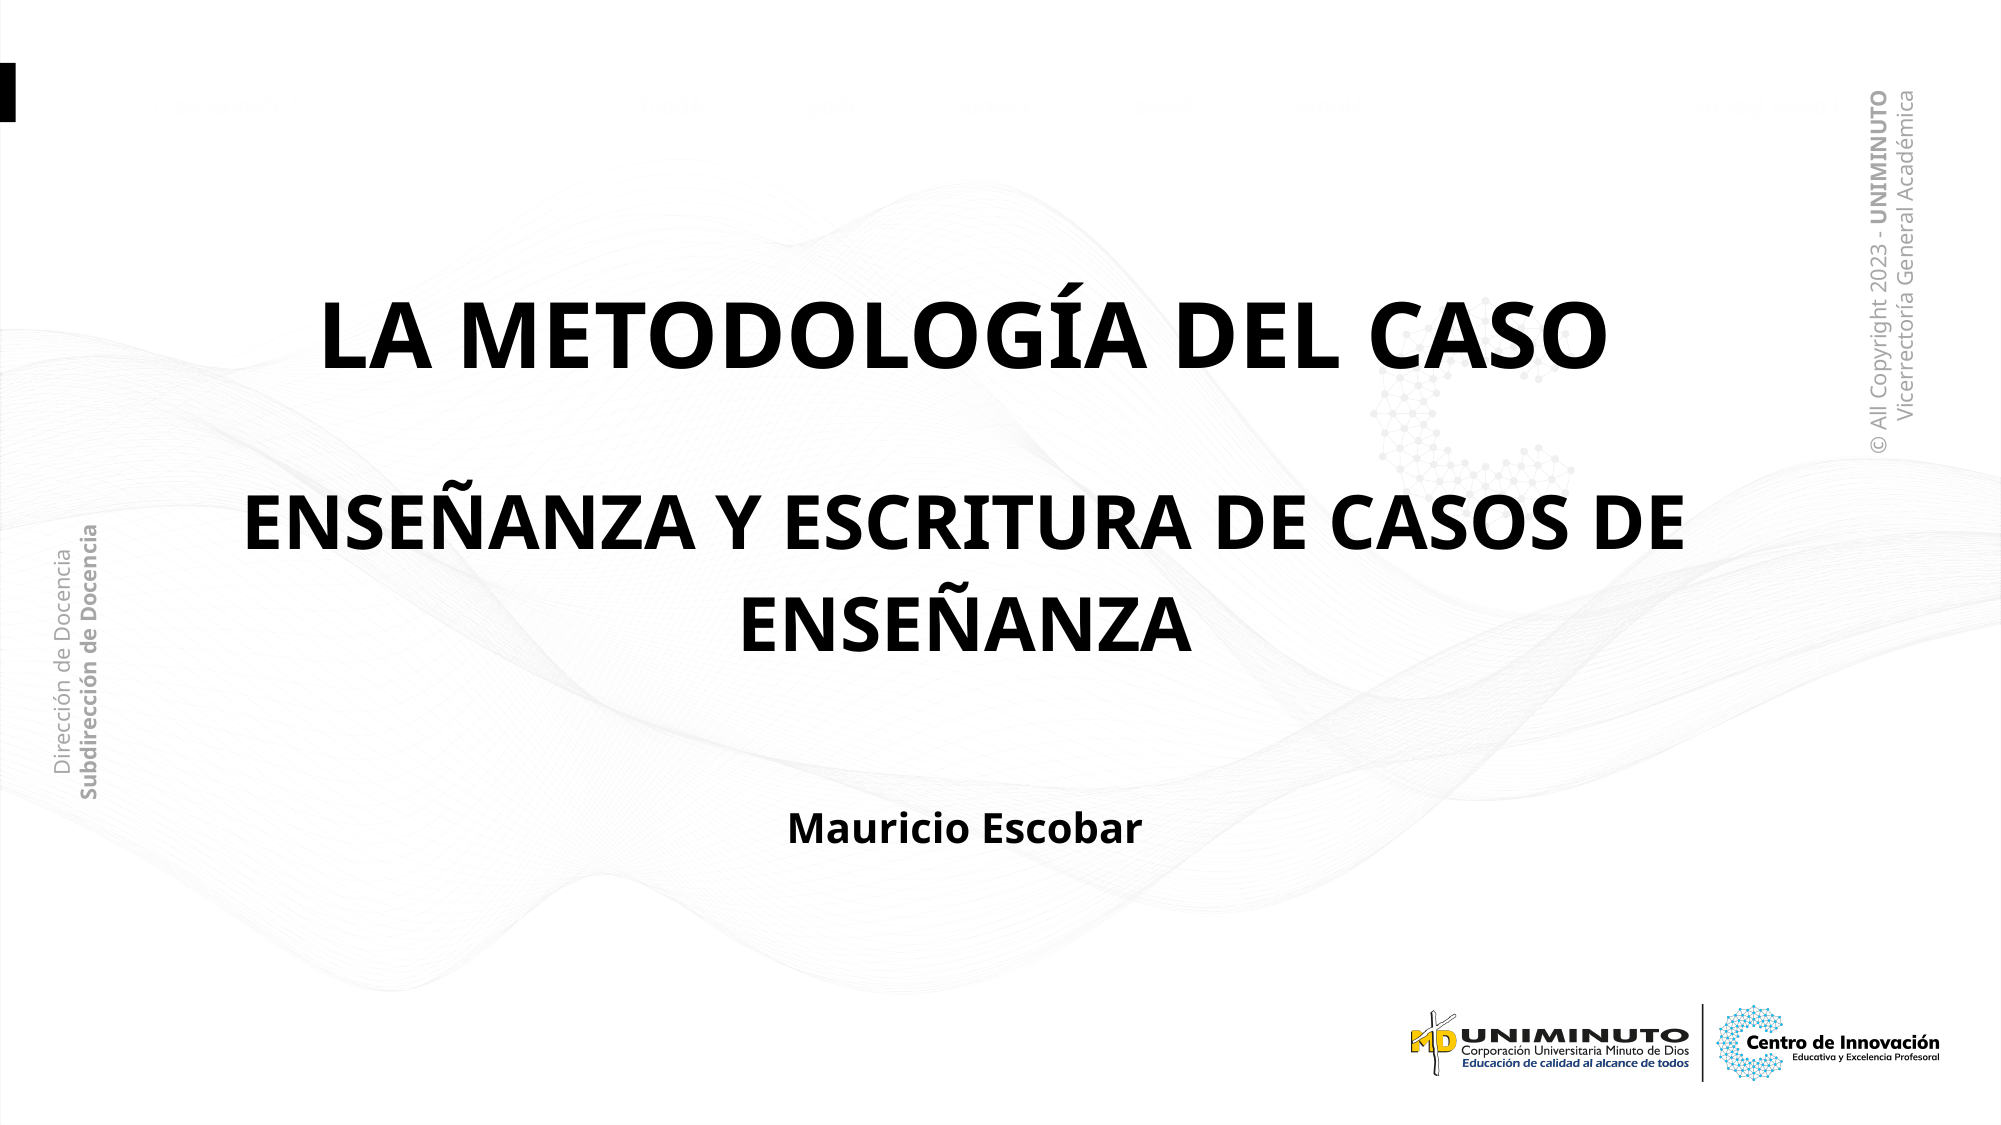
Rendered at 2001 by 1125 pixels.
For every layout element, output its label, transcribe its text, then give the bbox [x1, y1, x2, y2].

text_box LA METODOLOGÍA DEL CASO ENSEÑANZA Y ESCRITURA DE CASOS DE ENSEÑANZA Mauricio Escobar [163, 70, 1767, 1056]
picture [1411, 1004, 1940, 1082]
